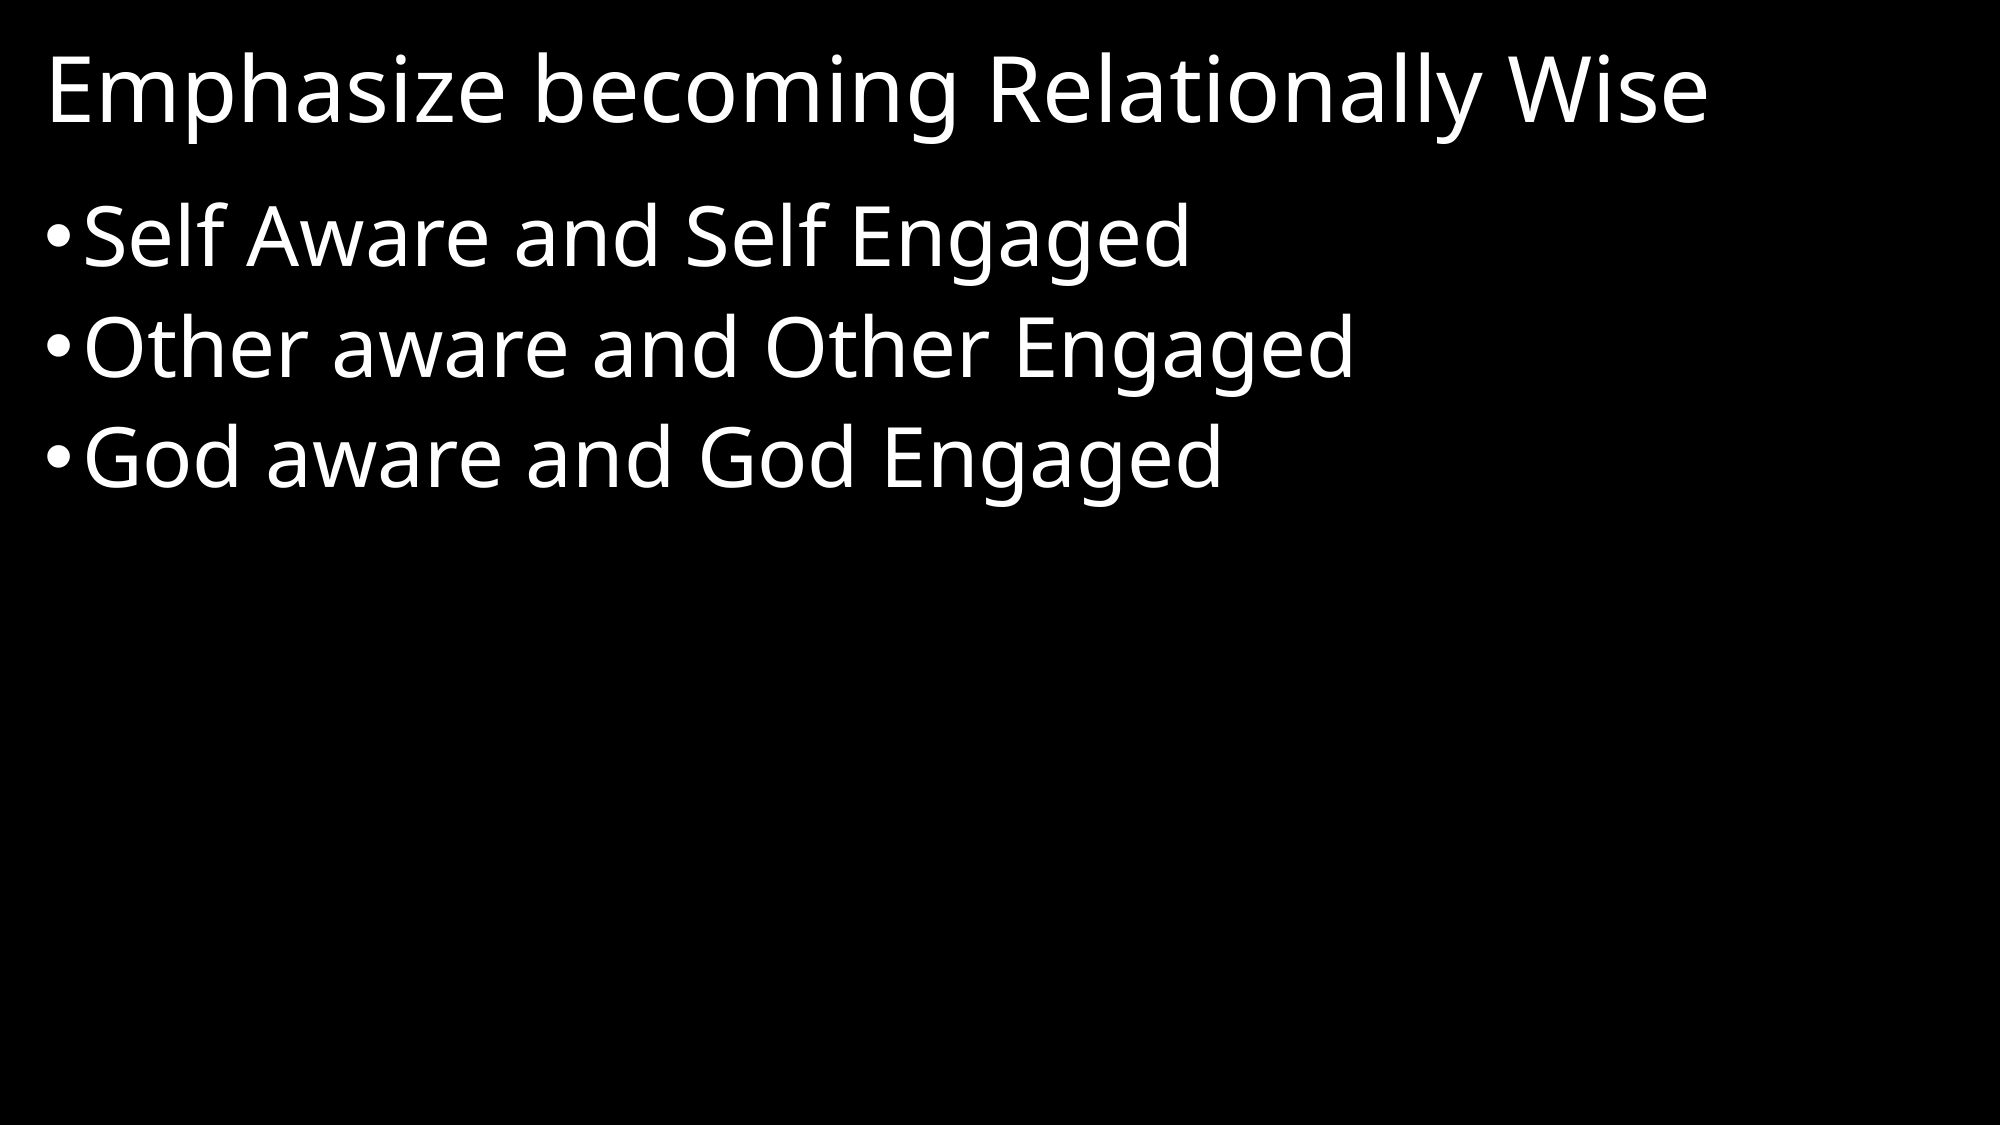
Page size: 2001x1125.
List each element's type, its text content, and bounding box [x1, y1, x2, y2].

list Self Aware and Self Engaged Other aware and Other Engaged God aware and God Engaged [29, 186, 1980, 1102]
title Emphasize becoming Relationally Wise [29, 23, 2000, 163]
